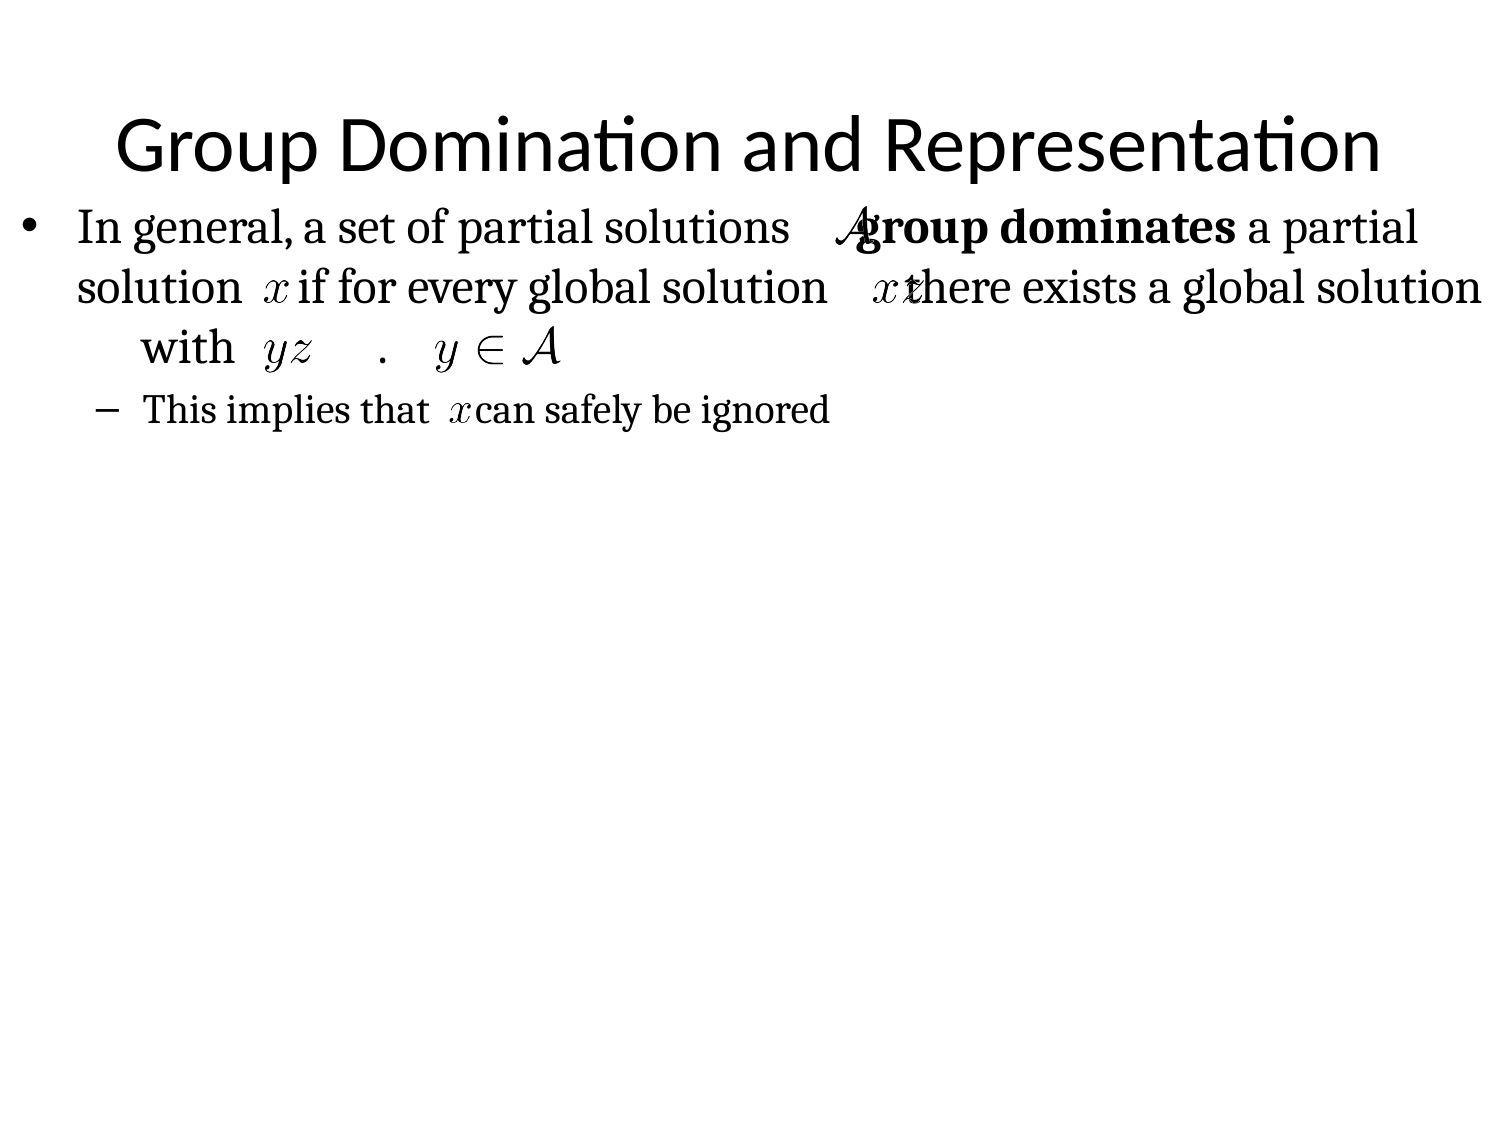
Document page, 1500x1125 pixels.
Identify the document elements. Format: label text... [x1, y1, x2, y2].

picture [262, 280, 290, 304]
title Group Domination and Representation [75, 45, 1425, 186]
picture [262, 340, 313, 374]
picture [871, 280, 925, 304]
picture [433, 326, 561, 374]
list In general, a set of partial solutions group dominates a partial solution if for every global solution there exists a global solution with . This implies that can safely be ignored [5, 186, 1500, 929]
picture [833, 206, 875, 245]
picture [448, 403, 471, 423]
